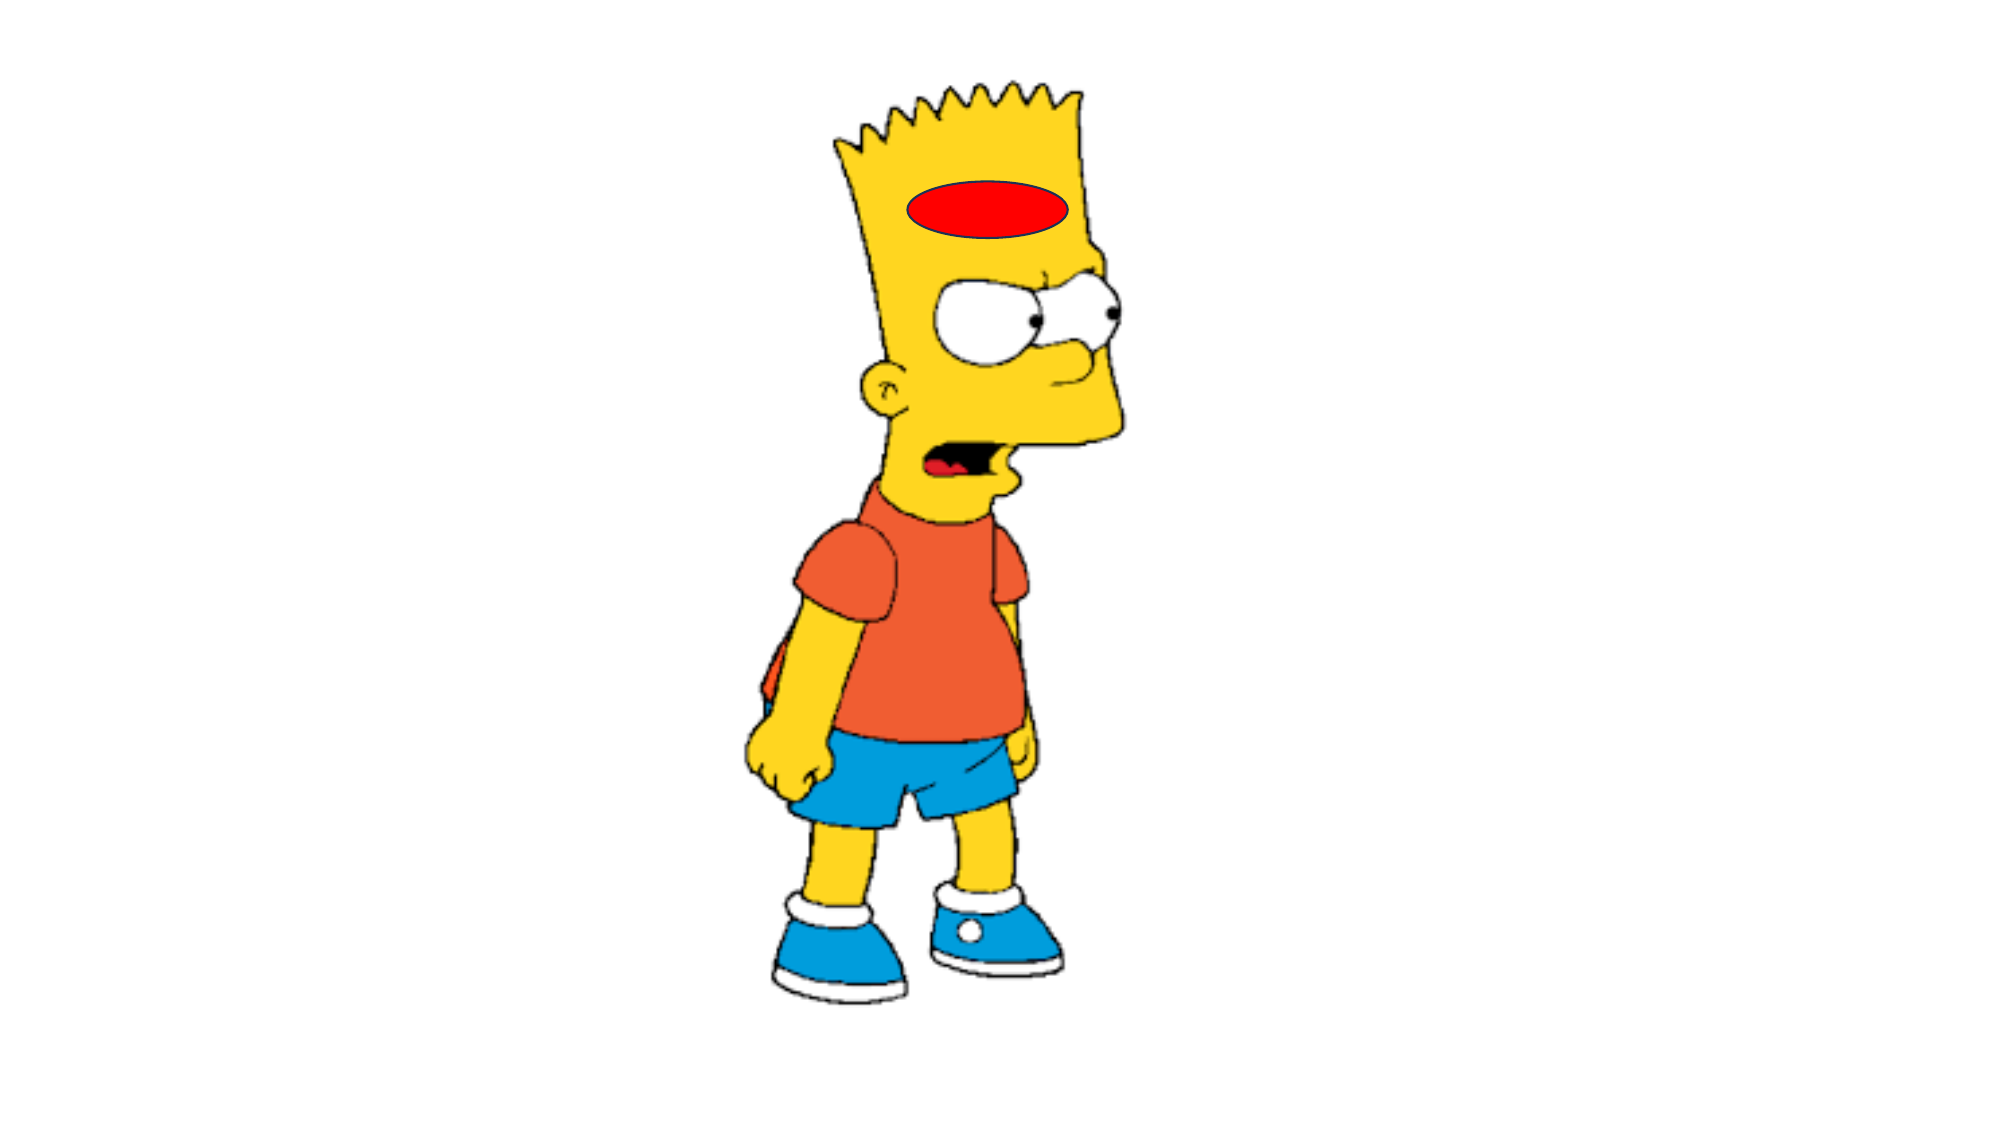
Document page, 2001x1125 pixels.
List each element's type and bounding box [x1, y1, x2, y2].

list [740, 76, 1130, 1008]
